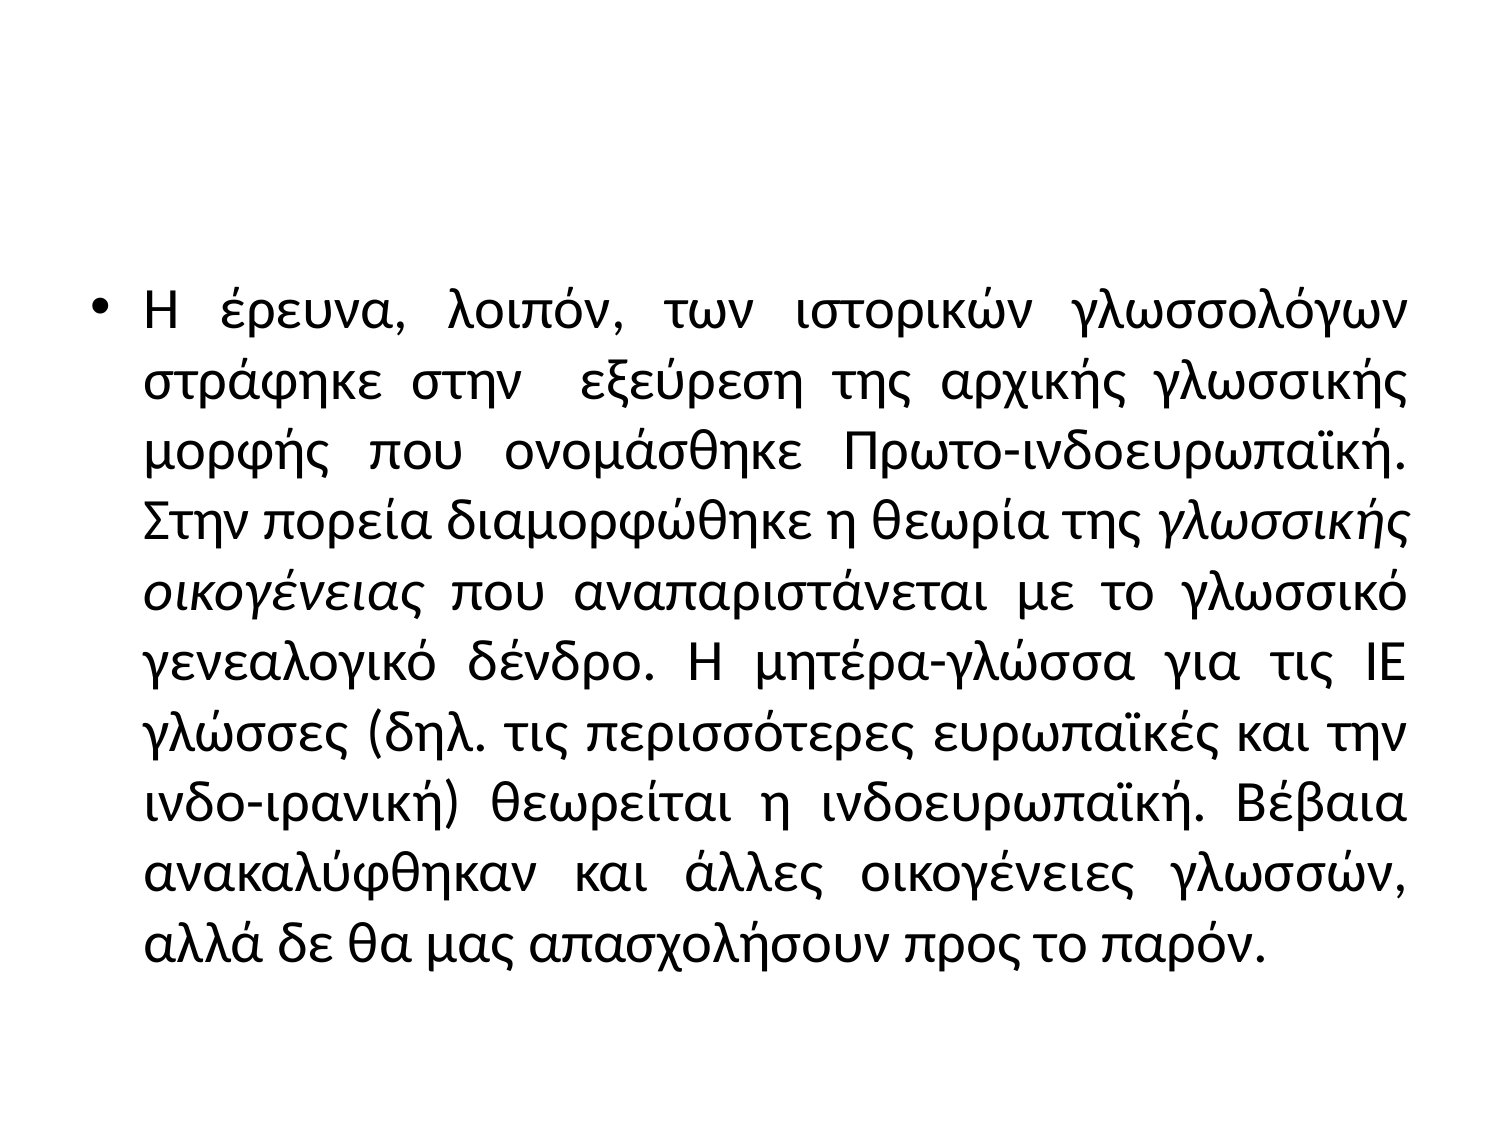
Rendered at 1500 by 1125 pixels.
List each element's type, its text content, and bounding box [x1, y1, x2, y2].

list Η έρευνα, λοιπόν, των ιστορικών γλωσσολόγων στράφηκε στην εξεύρεση της αρχικής γλωσσικής μορφής που ονομάσθηκε Πρωτο-ινδοευρωπαϊκή. Στην πορεία διαμορφώθηκε η θεωρία της γλωσσικής οικογένειας που αναπαριστάνεται με το γλωσσικό γενεαλογικό δένδρο. Η μητέρα-γλώσσα για τις ΙΕ γλώσσες (δηλ. τις περισσότερες ευρωπαϊκές και την ινδο-ιρανική) θεωρείται η ινδοευρωπαϊκή. Βέβαια ανακαλύφθηκαν και άλλες οικογένειες γλωσσών, αλλά δε θα μας απασχολήσουν προς το παρόν. [75, 262, 1425, 1005]
